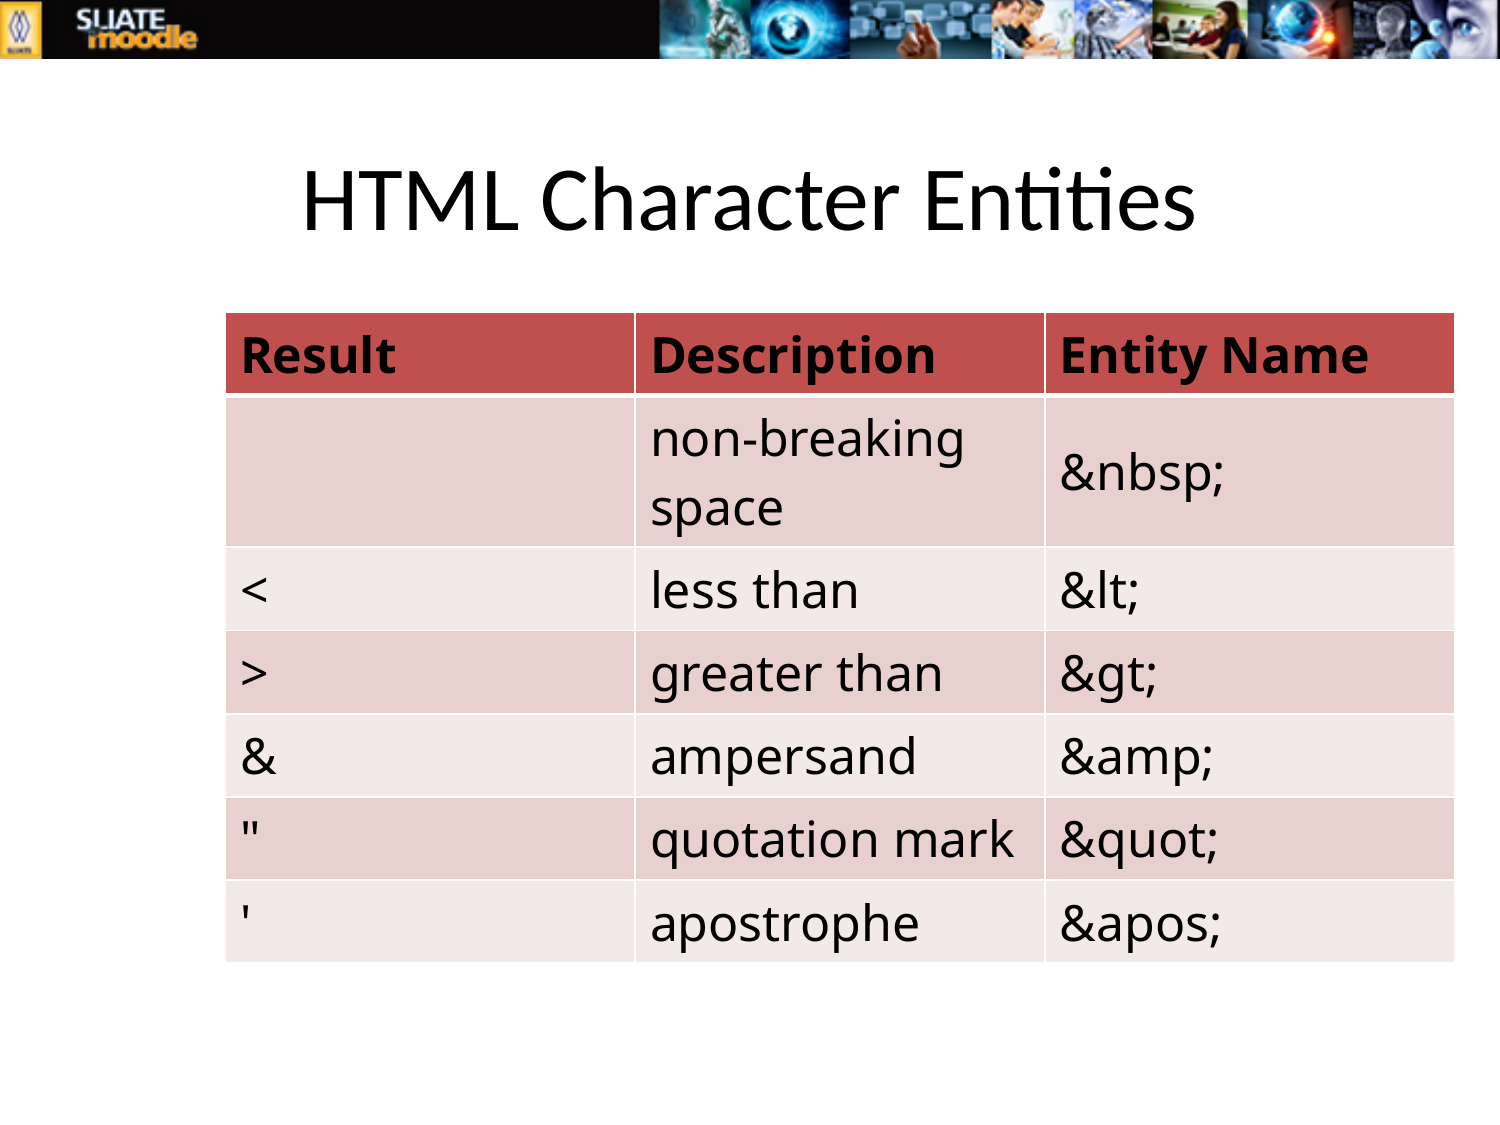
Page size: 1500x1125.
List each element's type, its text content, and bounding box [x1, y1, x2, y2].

table_header Entity Name [1046, 313, 1454, 393]
title HTML Character Entities [75, 99, 1425, 288]
table_cell " [226, 798, 634, 879]
table_cell apostrophe [636, 881, 1044, 962]
table_cell less than [636, 548, 1044, 630]
table_cell [226, 398, 634, 546]
table_cell < [226, 548, 634, 630]
table_cell ' [226, 881, 634, 962]
table_cell &quot; [1046, 798, 1454, 879]
table_cell quotation mark [636, 798, 1044, 879]
table_cell > [226, 631, 634, 713]
table_cell ampersand [636, 715, 1044, 796]
table_header Description [636, 313, 1044, 393]
table_cell & [226, 715, 634, 796]
table_cell &gt; [1046, 631, 1454, 713]
table_header Result [226, 313, 634, 393]
table_cell &apos; [1046, 881, 1454, 962]
picture [0, 0, 1500, 59]
table_cell &nbsp; [1046, 398, 1454, 546]
table_cell &lt; [1046, 548, 1454, 630]
table_cell &amp; [1046, 715, 1454, 796]
table_cell non-breaking space [636, 398, 1044, 546]
table_cell greater than [636, 631, 1044, 713]
